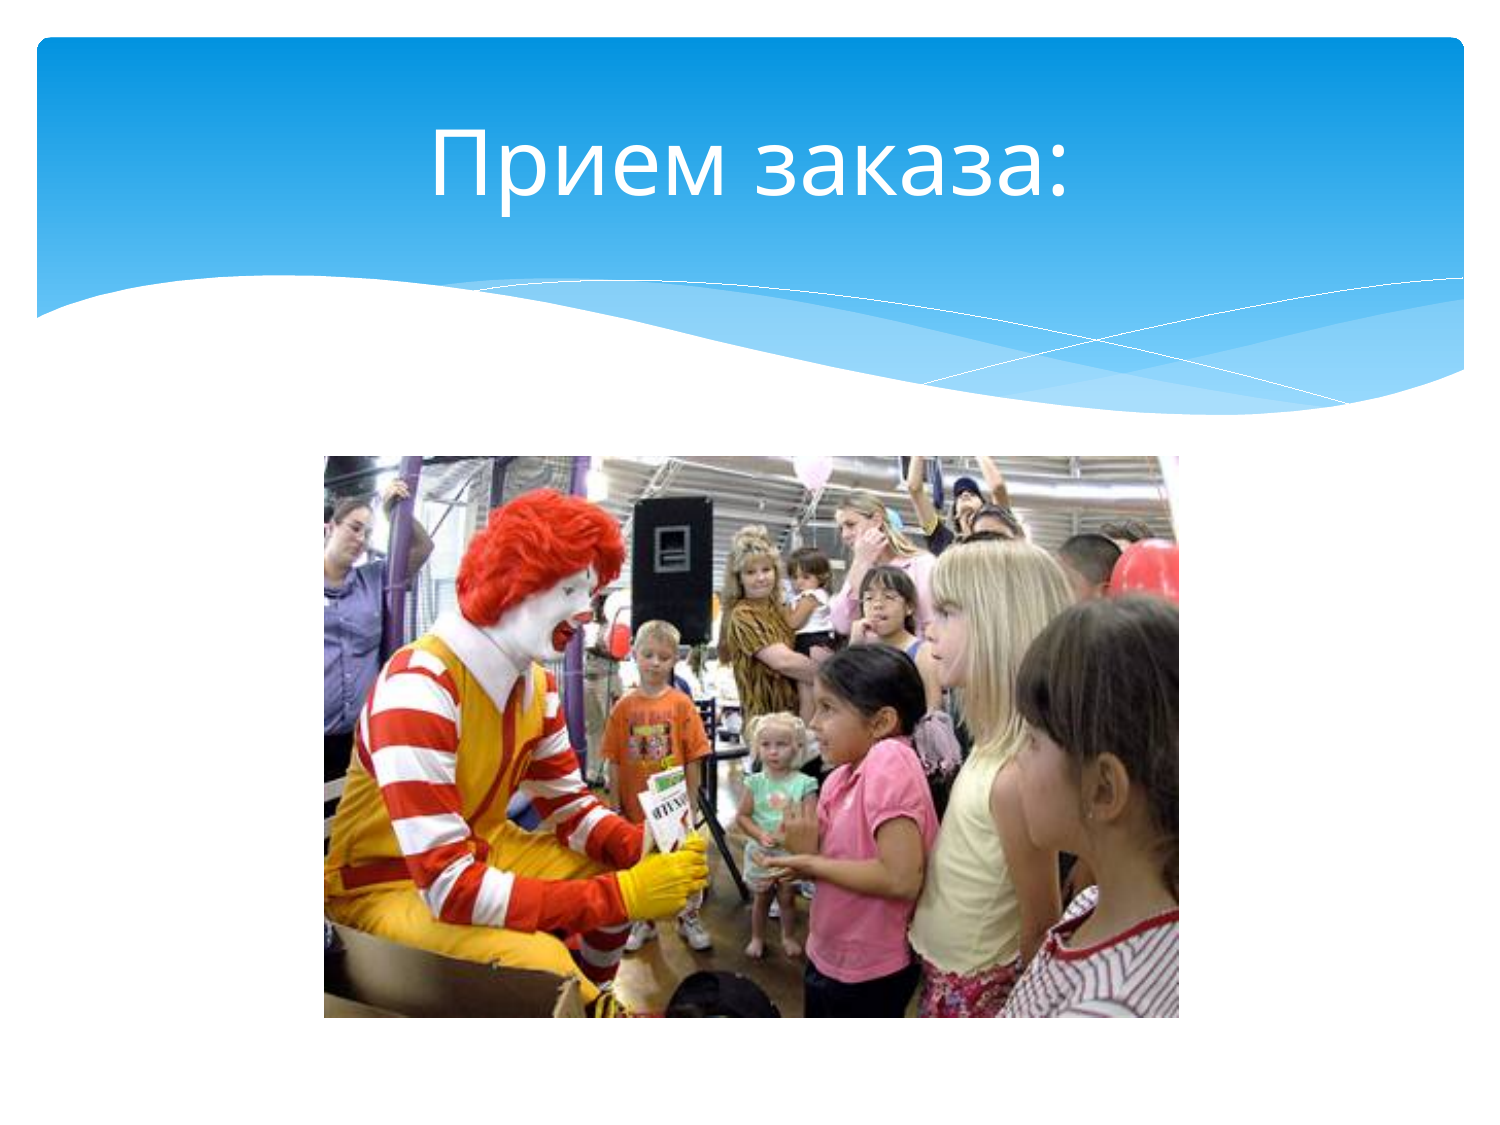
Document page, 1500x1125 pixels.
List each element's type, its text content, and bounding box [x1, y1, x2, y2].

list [324, 455, 1179, 1019]
title Прием заказа: [75, 55, 1425, 261]
